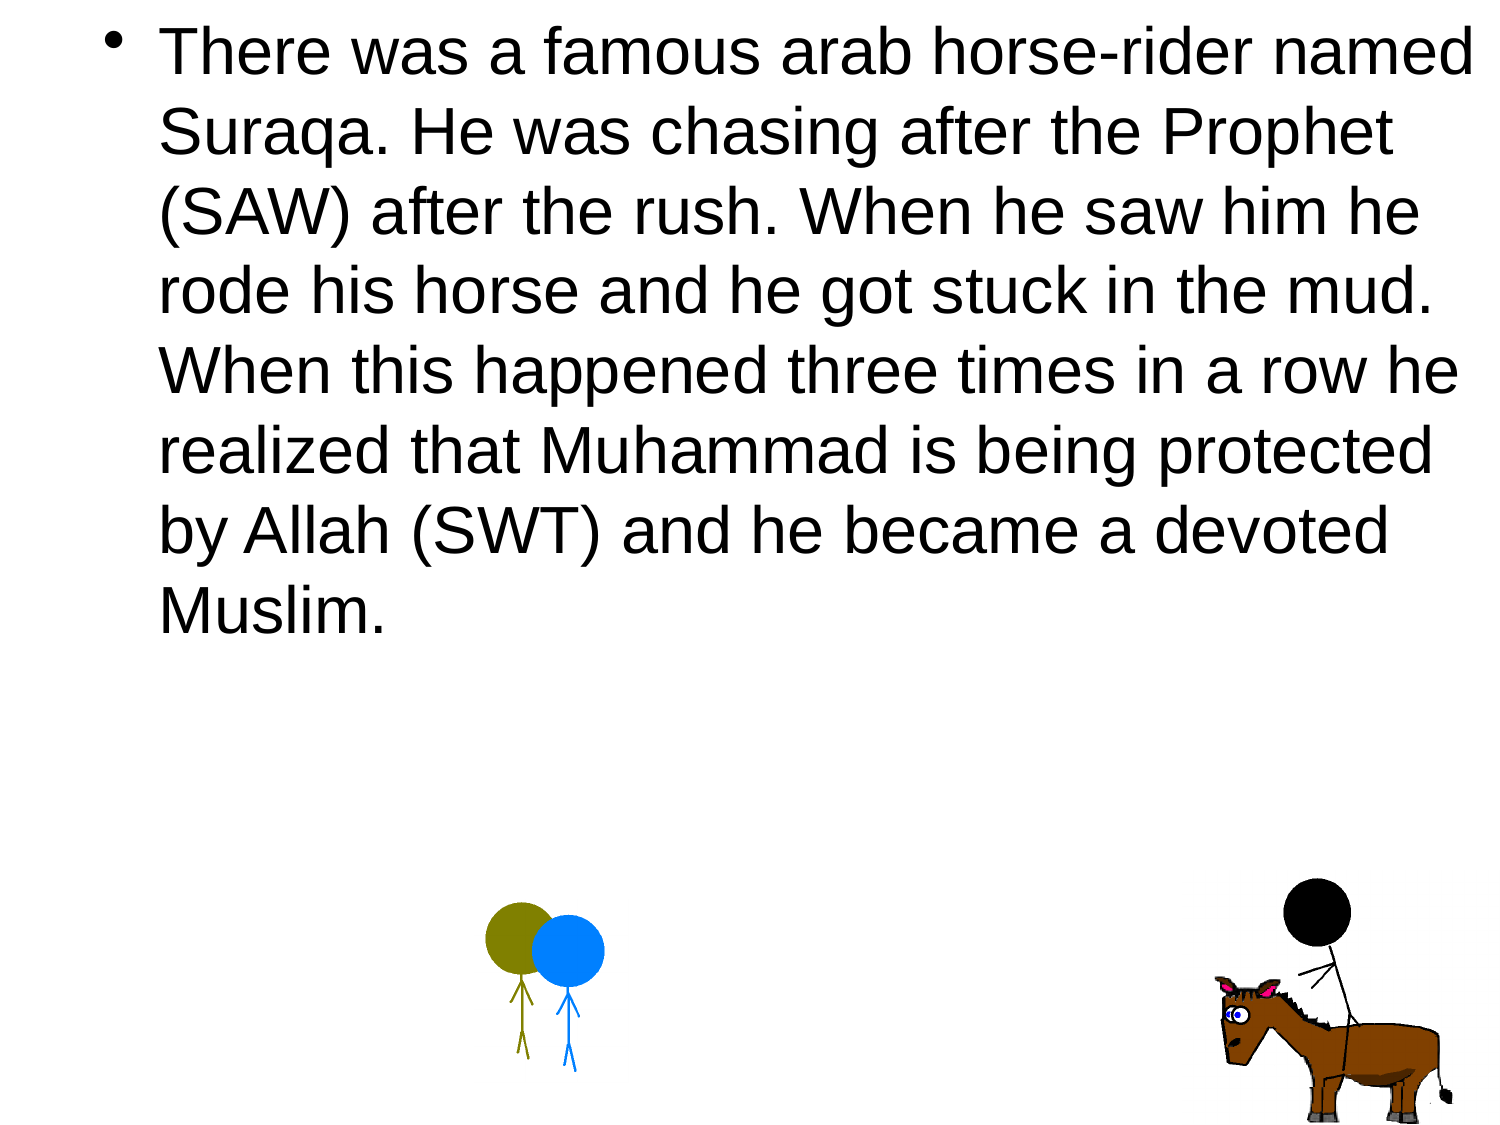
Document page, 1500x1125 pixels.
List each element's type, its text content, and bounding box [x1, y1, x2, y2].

list There was a famous arab horse-rider named Suraqa. He was chasing after the Prophet (SAW) after the rush. When he saw him he rode his horse and he got stuck in the mud. When this happened three times in a row he realized that Muhammad is being protected by Allah (SWT) and he became a devoted Muslim. [87, 0, 1500, 663]
picture [1181, 870, 1500, 1125]
picture [474, 899, 629, 1083]
